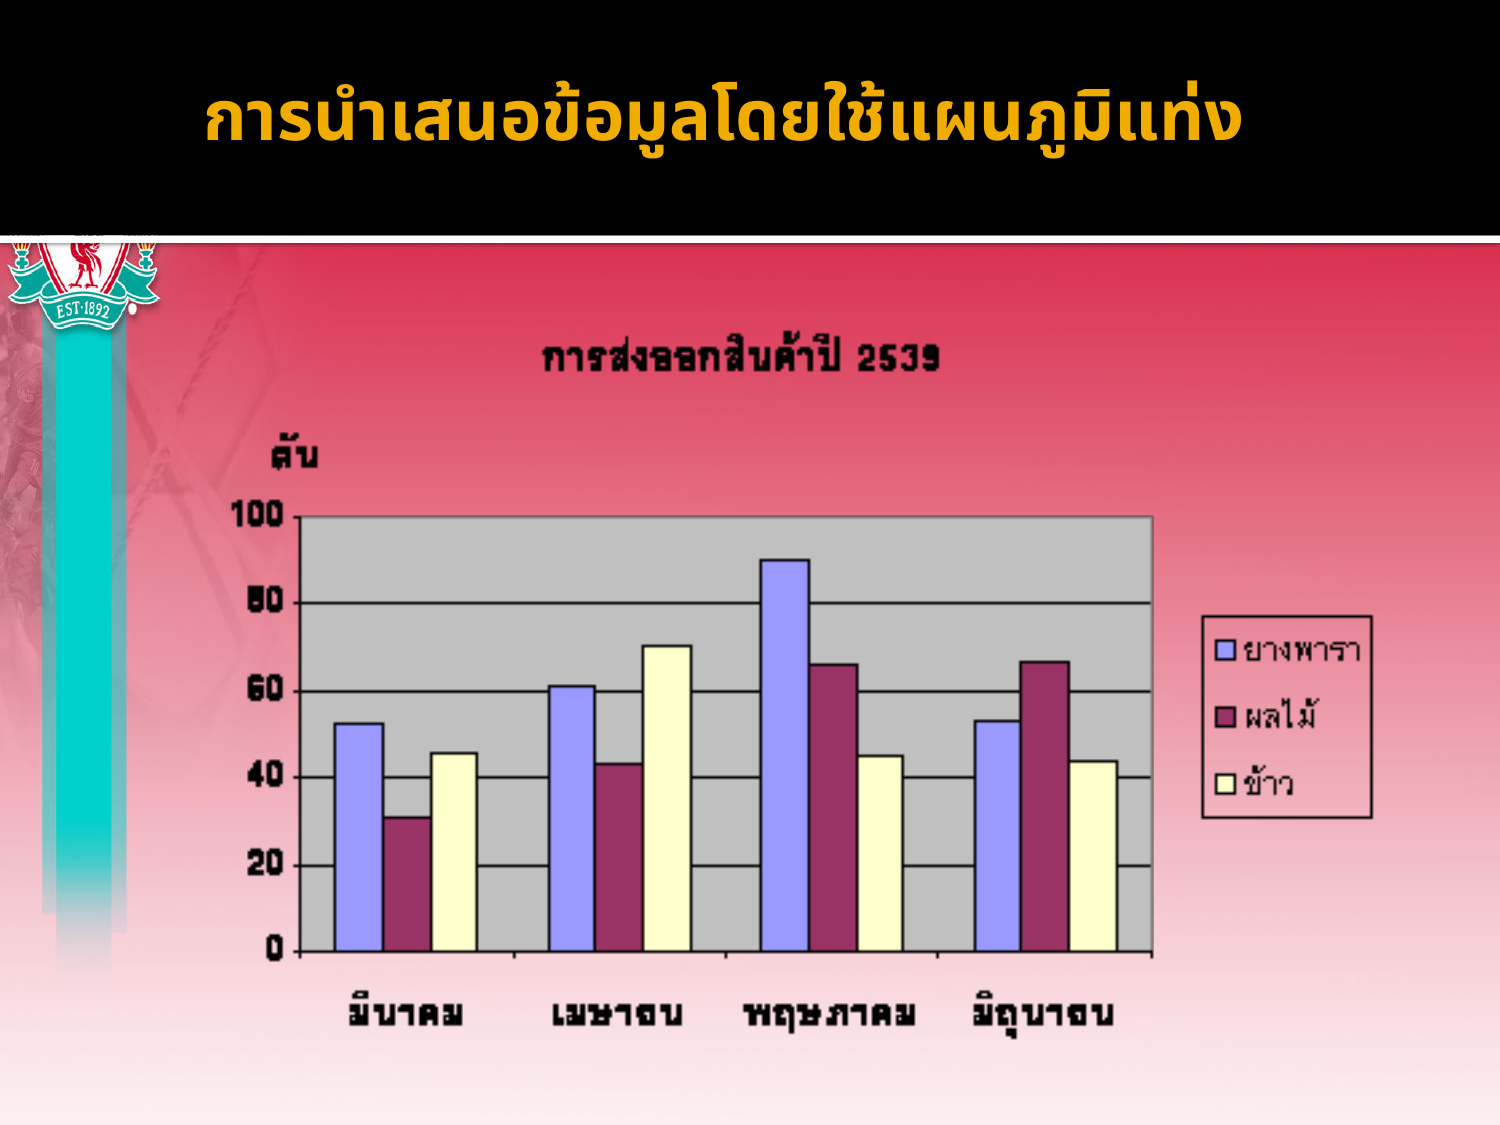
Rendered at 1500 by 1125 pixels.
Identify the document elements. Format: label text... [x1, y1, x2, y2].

picture [0, 243, 1500, 1125]
title การนำเสนอข้อมูลโดยใช้แผนภูมิแท่ง [188, 37, 1438, 188]
